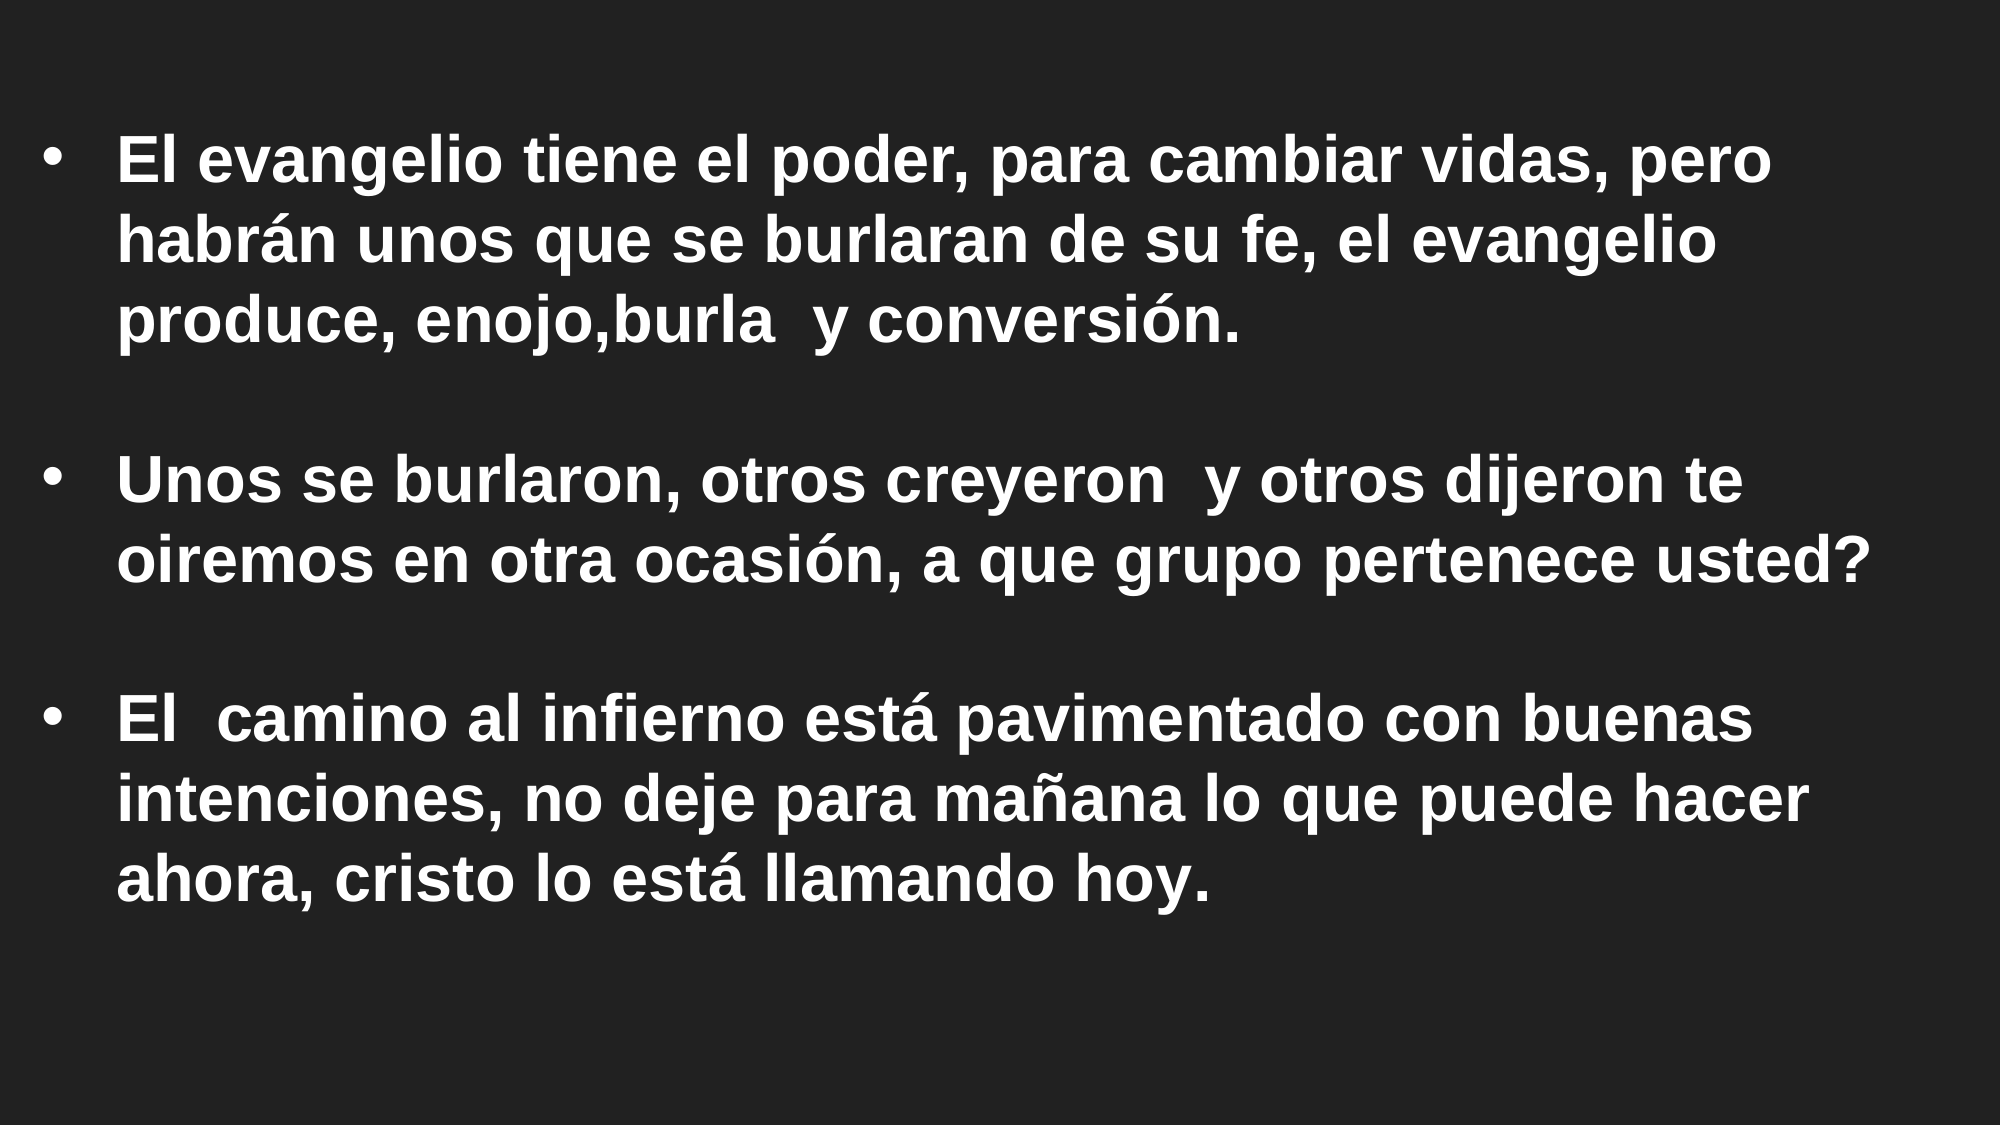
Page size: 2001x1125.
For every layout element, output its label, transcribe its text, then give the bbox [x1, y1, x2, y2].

text_box El evangelio tiene el poder, para cambiar vidas, pero habrán unos que se burlaran de su fe, el evangelio produce, enojo,burla y conversión. Unos se burlaron, otros creyeron y otros dijeron te oiremos en otra ocasión, a que grupo pertenece usted? El camino al infierno está pavimentado con buenas intenciones, no deje para mañana lo que puede hacer ahora, cristo lo está llamando hoy. [26, 108, 1984, 1013]
